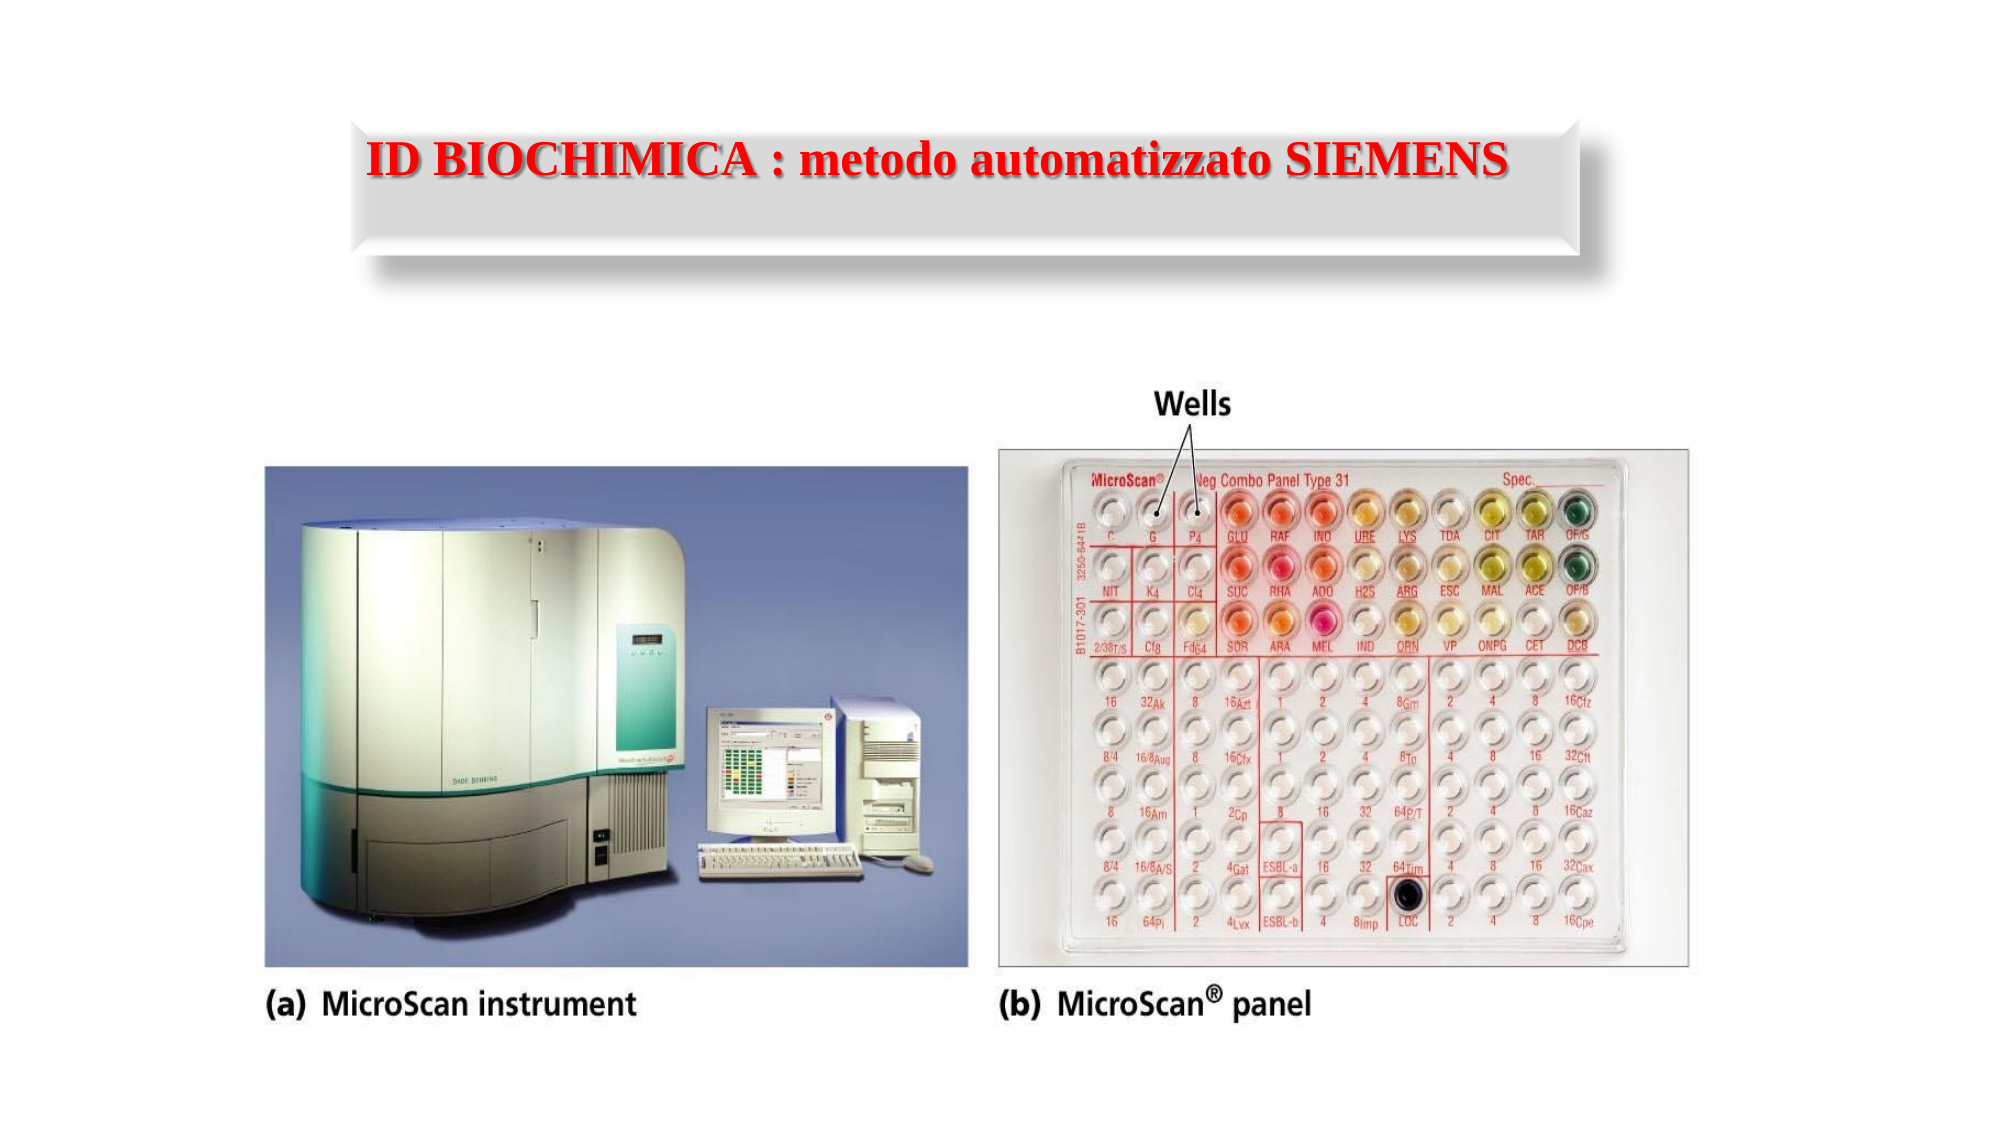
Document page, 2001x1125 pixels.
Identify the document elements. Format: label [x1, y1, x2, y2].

text_box [156, 0, 1844, 1125]
